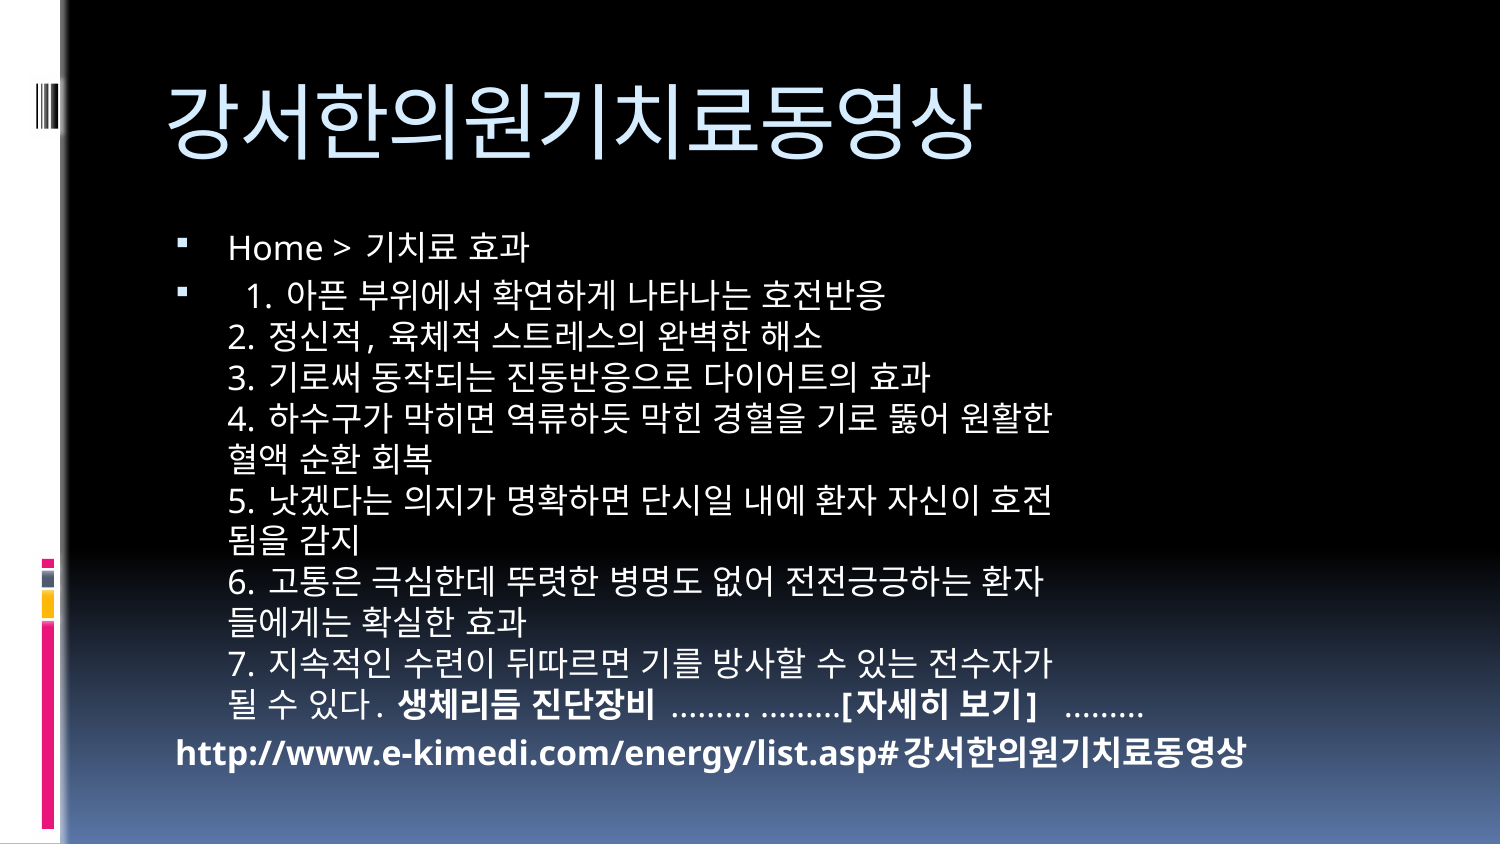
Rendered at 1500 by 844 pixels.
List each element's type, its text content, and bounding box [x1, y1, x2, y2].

list Home > 기치료 효과 1. 아픈 부위에서 확연하게 나타나는 호전반응 2. 정신적, 육체적 스트레스의 완벽한 해소 3. 기로써 동작되는 진동반응으로 다이어트의 효과 4. 하수구가 막히면 역류하듯 막힌 경혈을 기로 뚫어 원활한 혈액 순환 회복 5. 낫겠다는 의지가 명확하면 단시일 내에 환자 자신이 호전 됨을 감지 6. 고통은 극심한데 뚜렷한 병명도 없어 전전긍긍하는 환자 들에게는 확실한 효과 7. 지속적인 수련이 뒤따르면 기를 방사할 수 있는 전수자가 될 수 있다. 생체리듬 진단장비 ......... .........[자세히 보기] ......... http://www.e-kimedi.com/energy/list.asp#강서한의원기치료동영상 [150, 219, 1425, 782]
title 강서한의원기치료동영상 [150, 63, 1425, 176]
